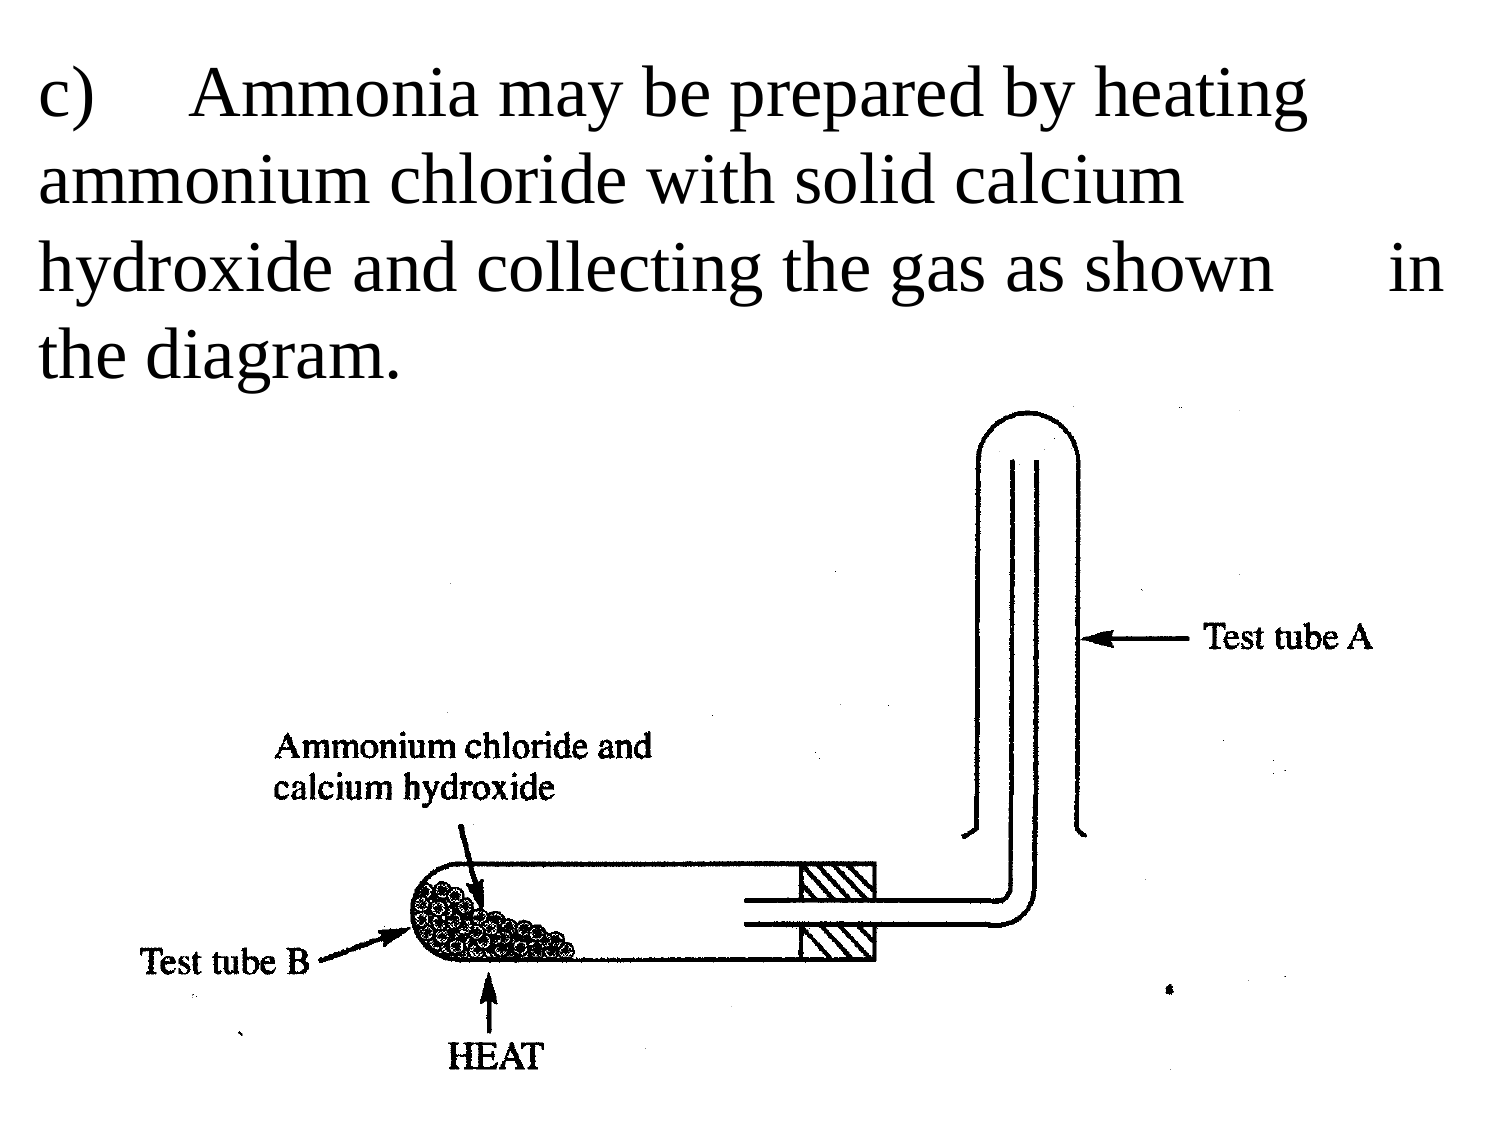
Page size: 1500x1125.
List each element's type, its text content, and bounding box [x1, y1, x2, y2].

picture [116, 398, 1383, 1080]
title c) Ammonia may be prepared by heating ammonium chloride with solid calcium hydroxide and collecting the gas as shown in the diagram. [23, 35, 1465, 1102]
